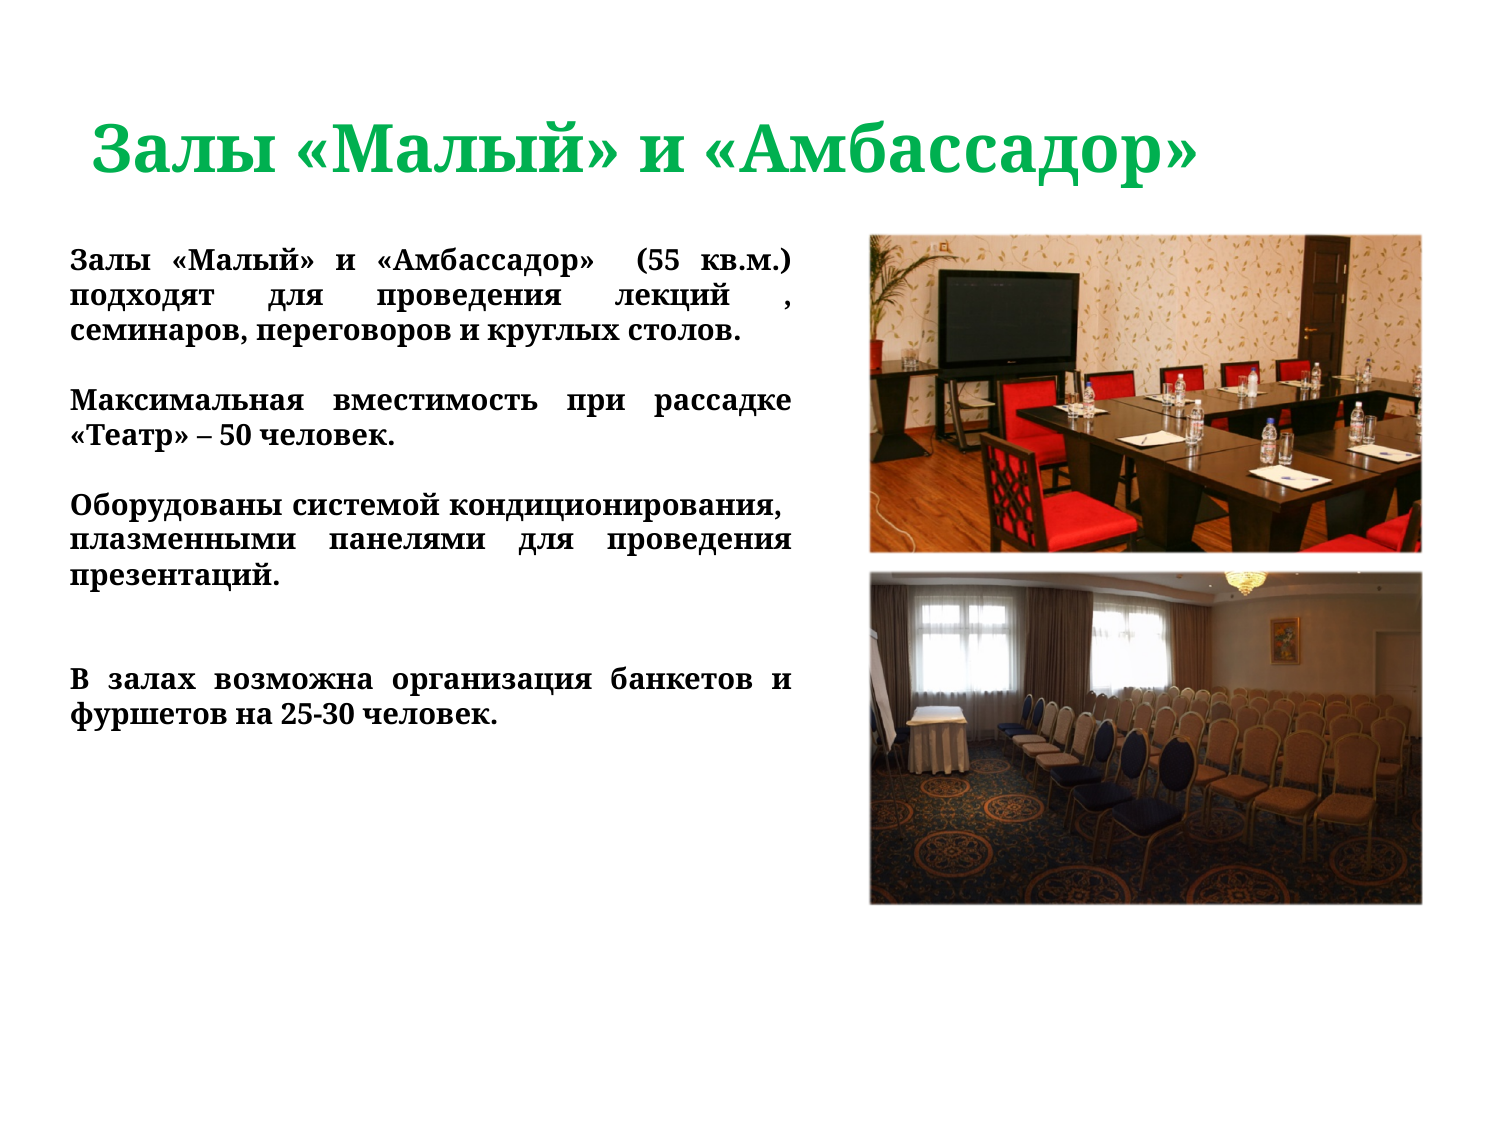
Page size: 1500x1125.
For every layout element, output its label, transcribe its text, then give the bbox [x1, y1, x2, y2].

picture [867, 569, 1423, 906]
text_box Залы «Малый» и «Амбассадор» [76, 98, 1467, 194]
text_box Залы «Малый» и «Амбассадор» (55 кв.м.) подходят для проведения лекций , семинаров, переговоров и круглых столов. Максимальная вместимость при рассадке «Театр» – 50 человек. Оборудованы системой кондиционирования, плазменными панелями для проведения презентаций. В залах возможна организация банкетов и фуршетов на 25-30 человек. [55, 233, 808, 1053]
picture [867, 233, 1423, 554]
